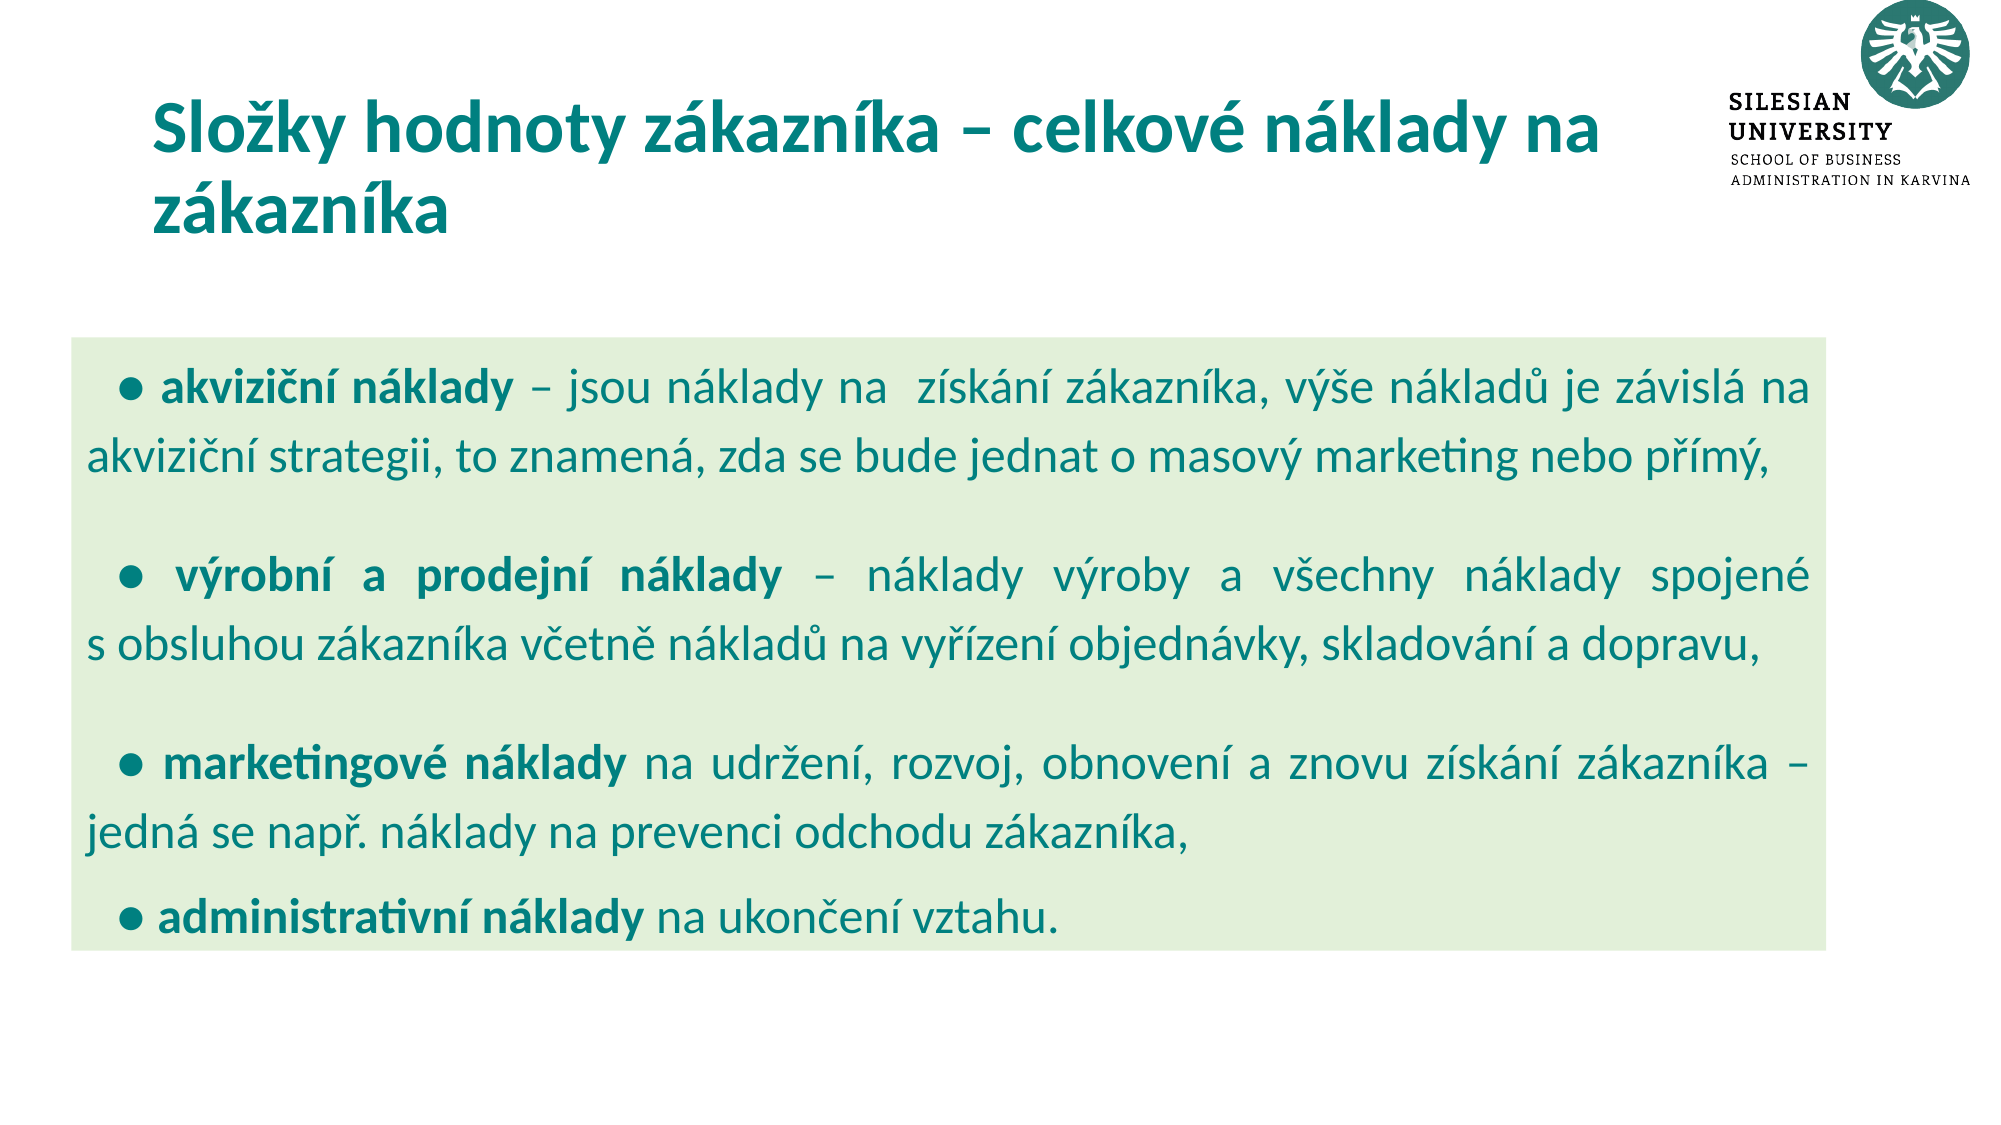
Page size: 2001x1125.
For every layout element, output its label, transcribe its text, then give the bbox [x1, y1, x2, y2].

text_box ● akviziční náklady – jsou náklady na získání zákazníka, výše nákladů je závislá na akviziční strategii, to znamená, zda se bude jednat o masový marketing nebo přímý, ● výrobní a prodejní náklady – náklady výroby a všechny náklady spojené s obsluhou zákazníka včetně nákladů na vyřízení objednávky, skladování a dopravu, ● marketingové náklady na udržení, rozvoj, obnovení a znovu získání zákazníka – jedná se např. náklady na prevenci odchodu zákazníka, ● administrativní náklady na ukončení vztahu. [71, 337, 1827, 951]
title Složky hodnoty zákazníka – celkové náklady na zákazníka [137, 59, 1863, 278]
picture [1729, 0, 1970, 185]
